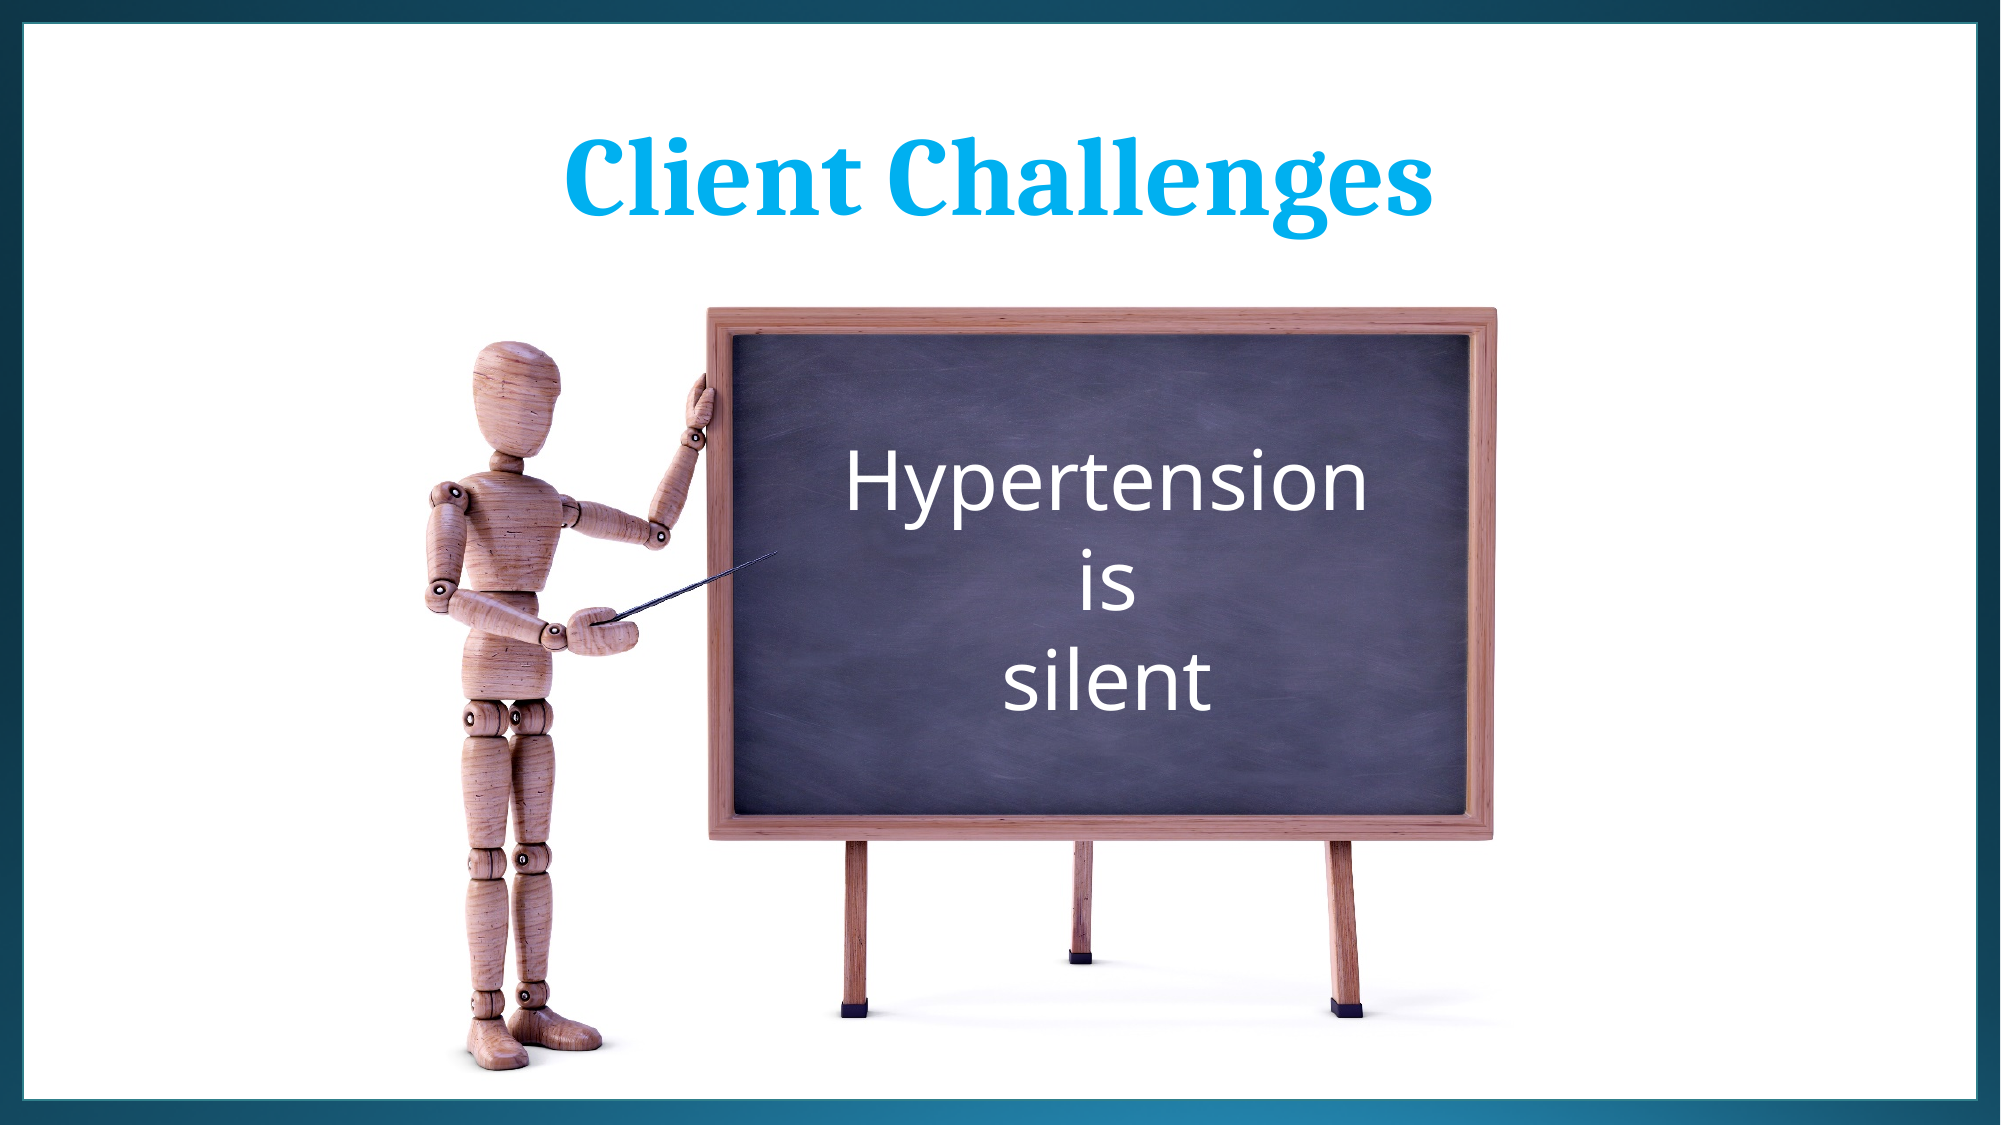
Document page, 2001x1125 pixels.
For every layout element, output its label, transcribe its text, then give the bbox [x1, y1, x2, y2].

text_box [22, 22, 1978, 1101]
picture [0, 0, 2001, 1125]
text_box Client Challenges [40, 66, 1960, 291]
